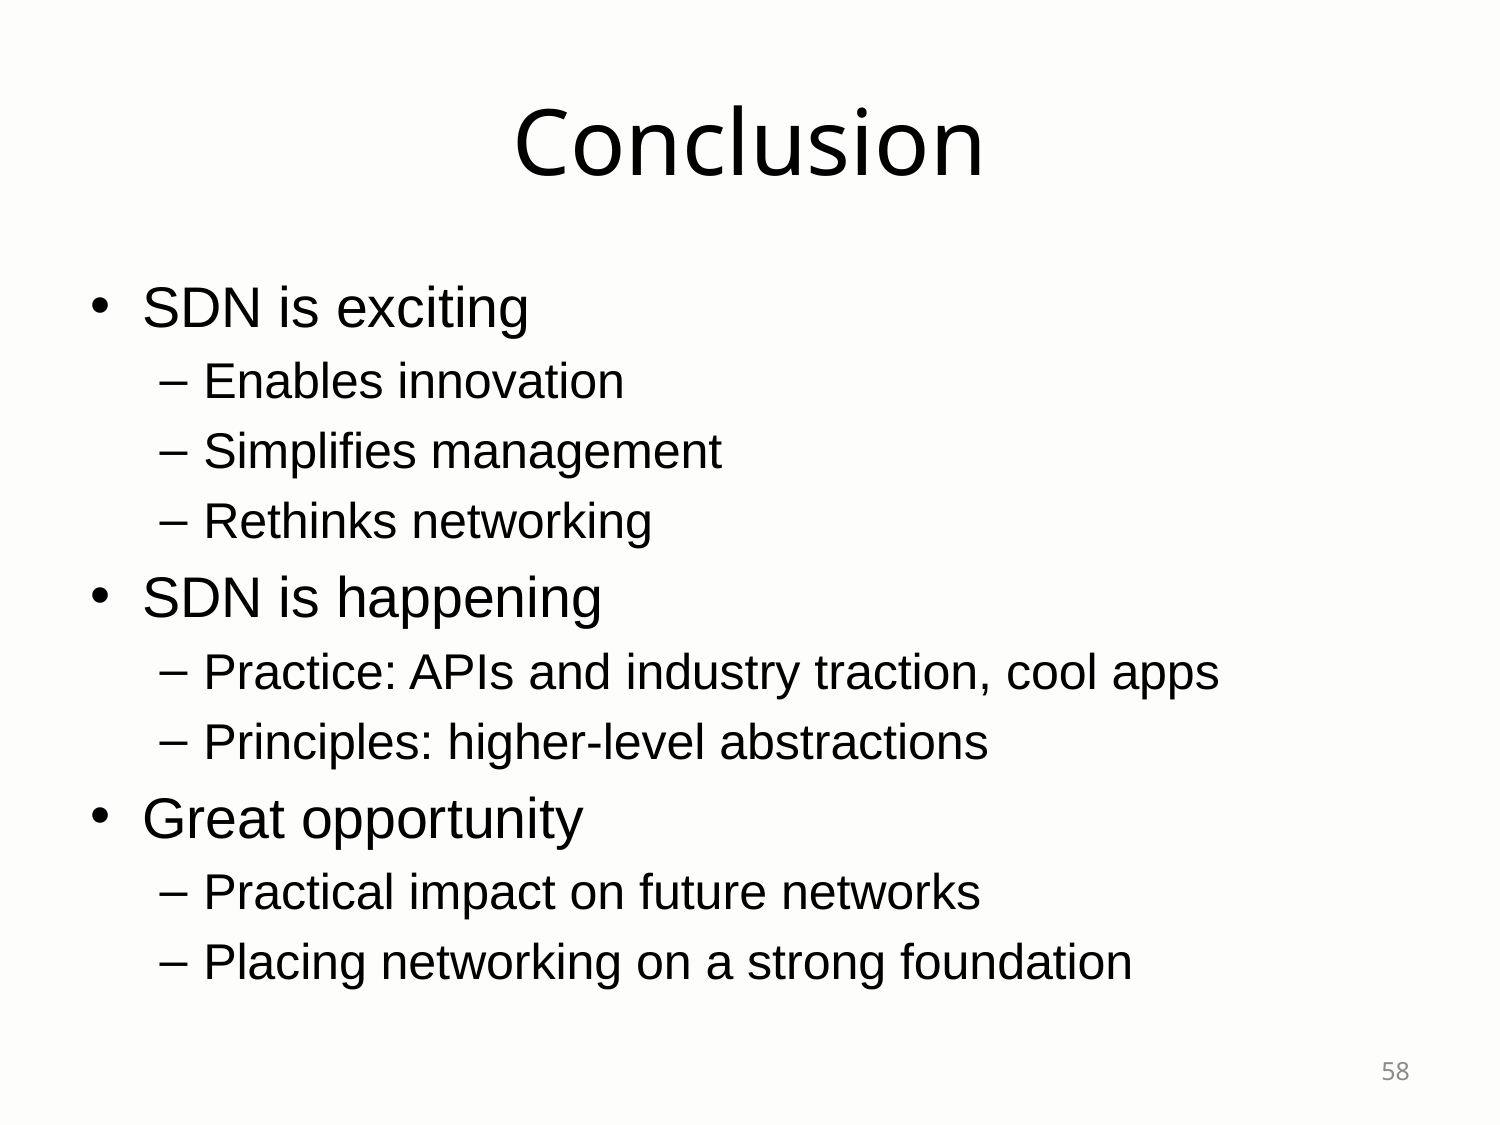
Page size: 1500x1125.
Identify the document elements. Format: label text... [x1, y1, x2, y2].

title Conclusion [75, 45, 1425, 233]
slide_number 58 [1074, 1042, 1425, 1103]
list SDN is exciting Enables innovation Simplifies management Rethinks networking SDN is happening Practice: APIs and industry traction, cool apps Principles: higher-level abstractions Great opportunity Practical impact on future networks Placing networking on a strong foundation [75, 262, 1425, 1005]
